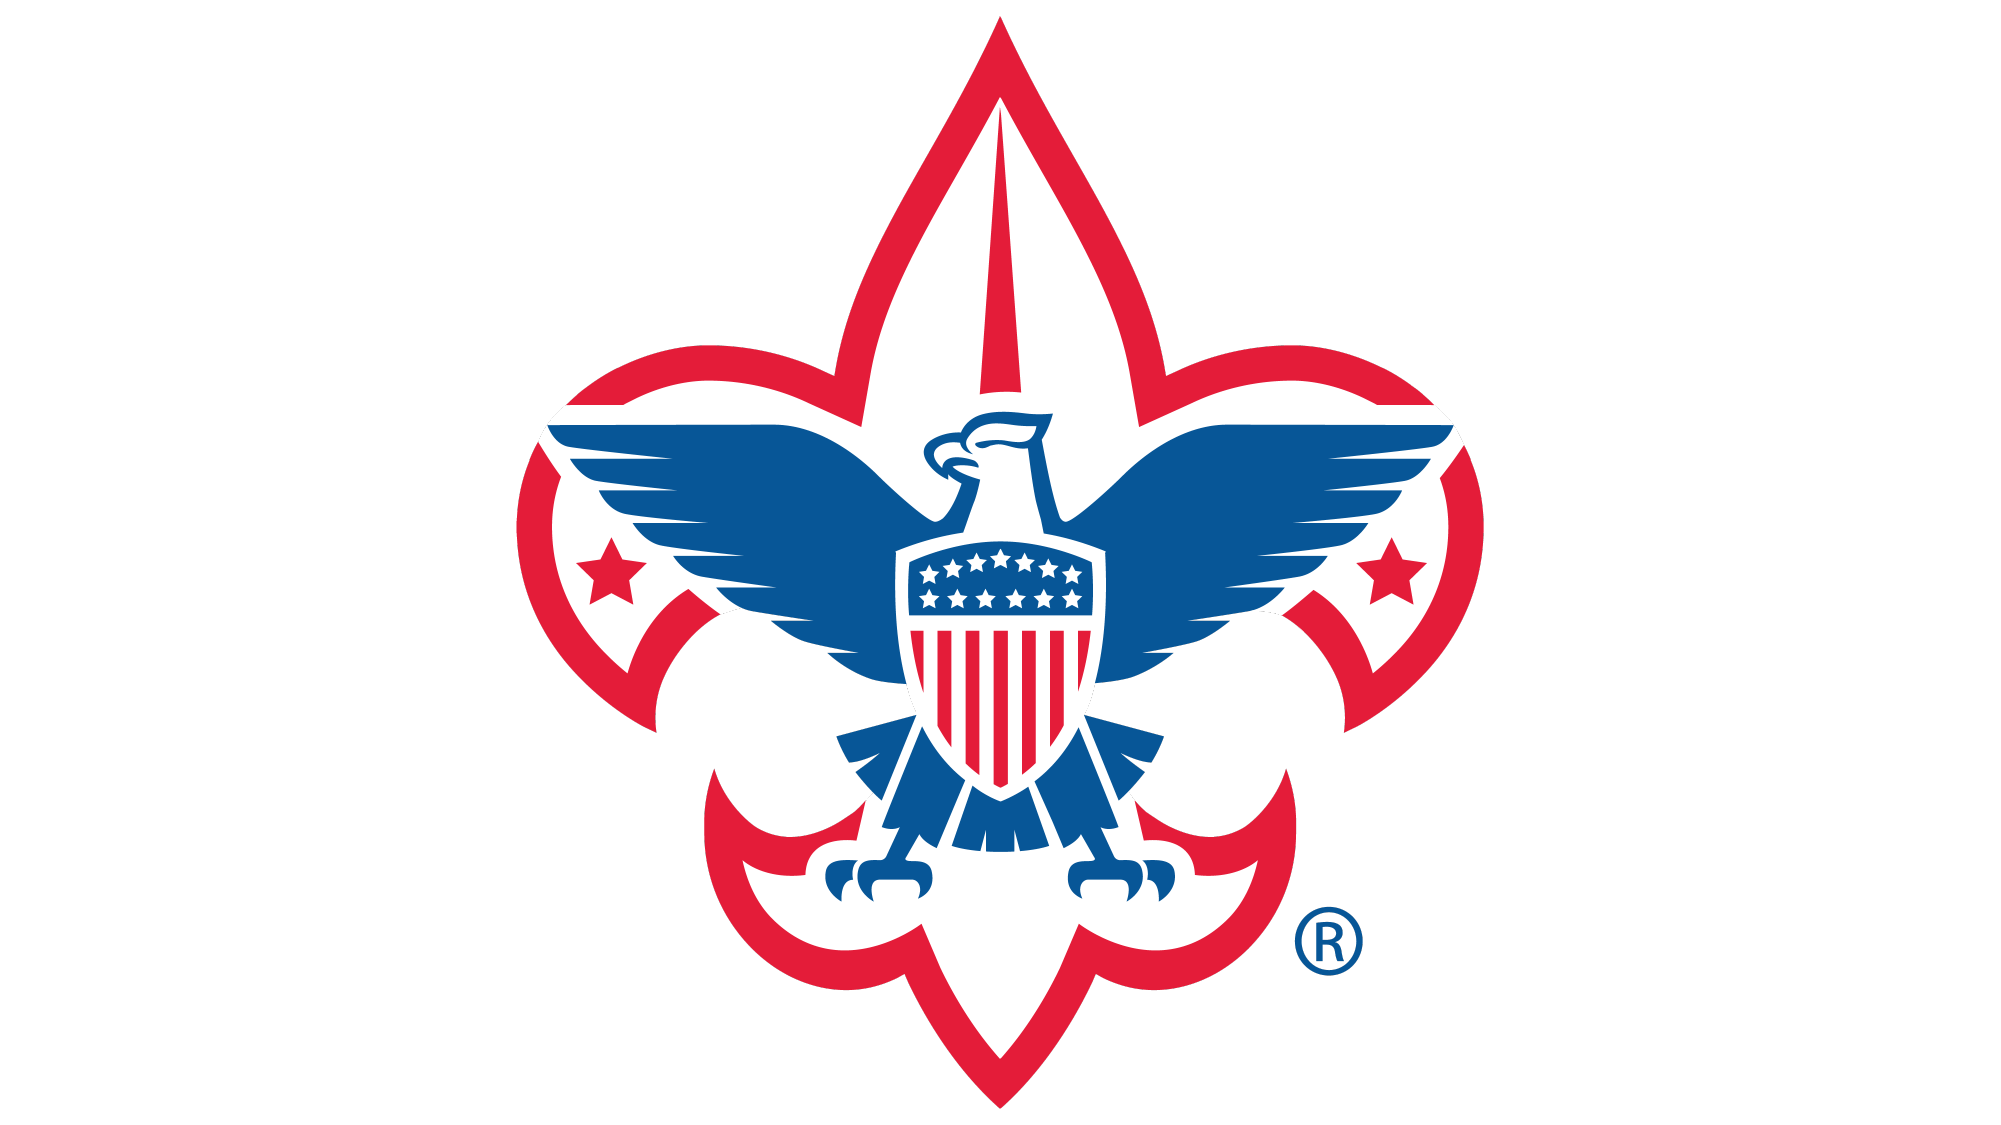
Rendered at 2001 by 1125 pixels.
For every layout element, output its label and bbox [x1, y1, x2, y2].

picture [516, 16, 1484, 1109]
